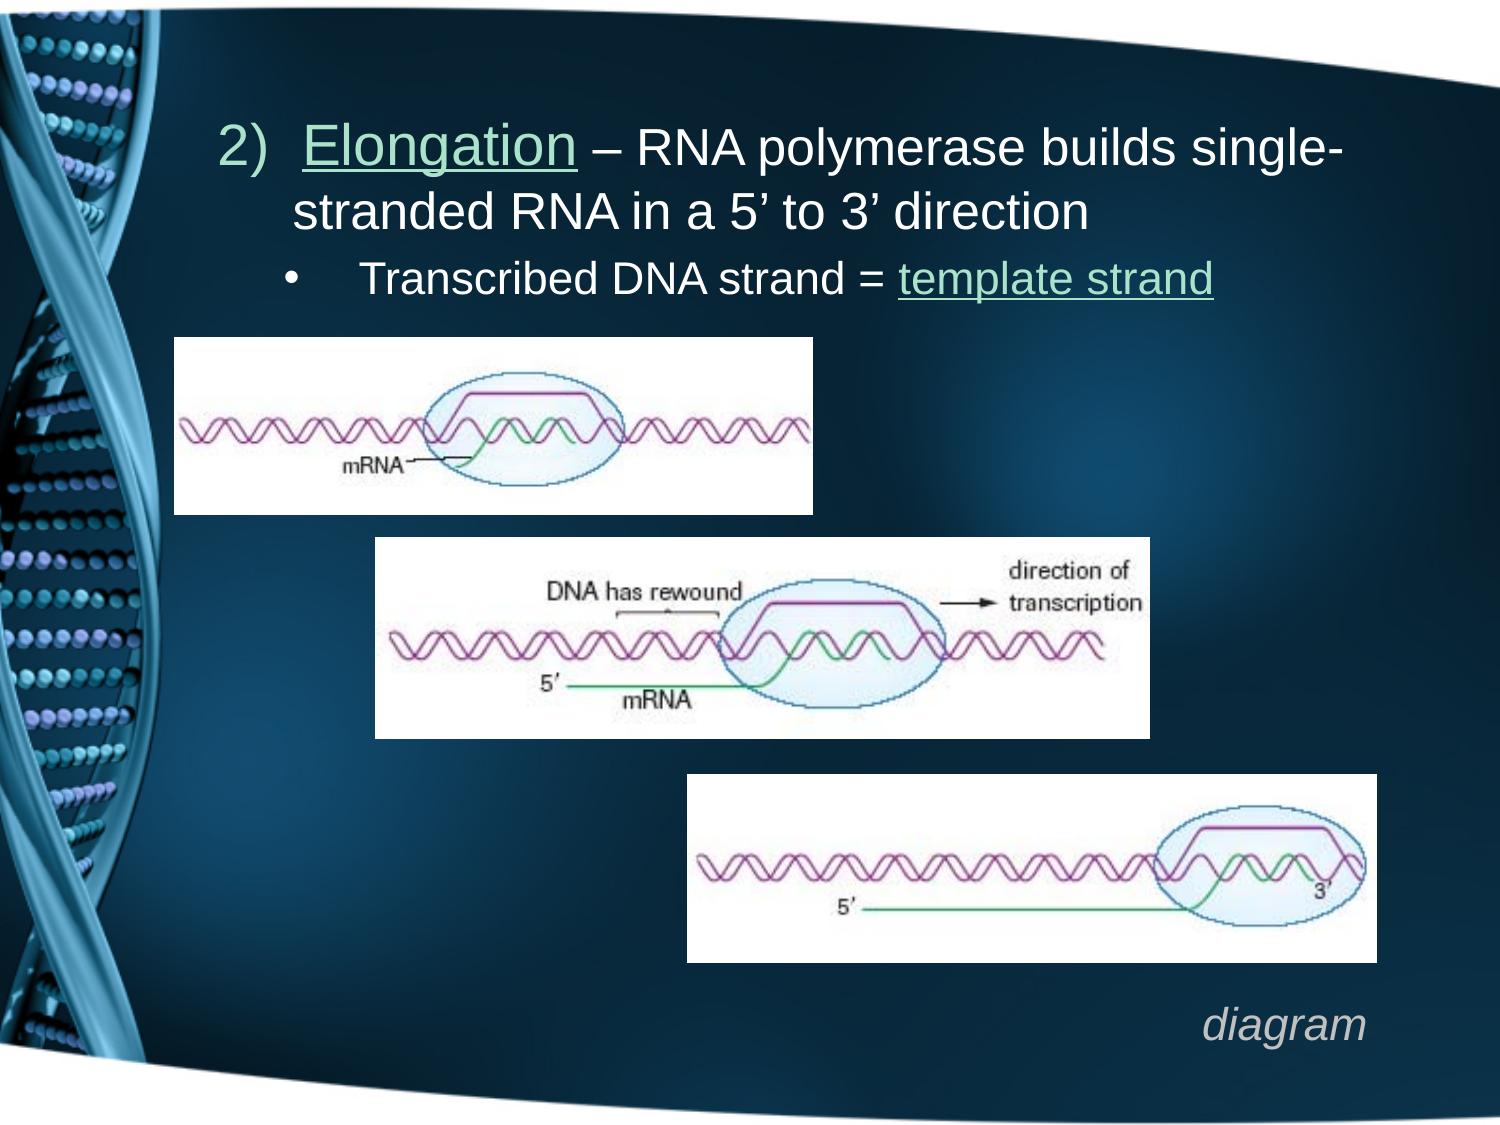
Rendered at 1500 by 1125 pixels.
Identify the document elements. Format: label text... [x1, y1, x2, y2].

picture [0, 0, 1500, 1125]
list 2) Elongation – RNA polymerase builds single-stranded RNA in a 5’ to 3’ direction Transcribed DNA strand = template strand [202, 99, 1442, 1074]
text_box diagram [1187, 987, 1425, 1058]
